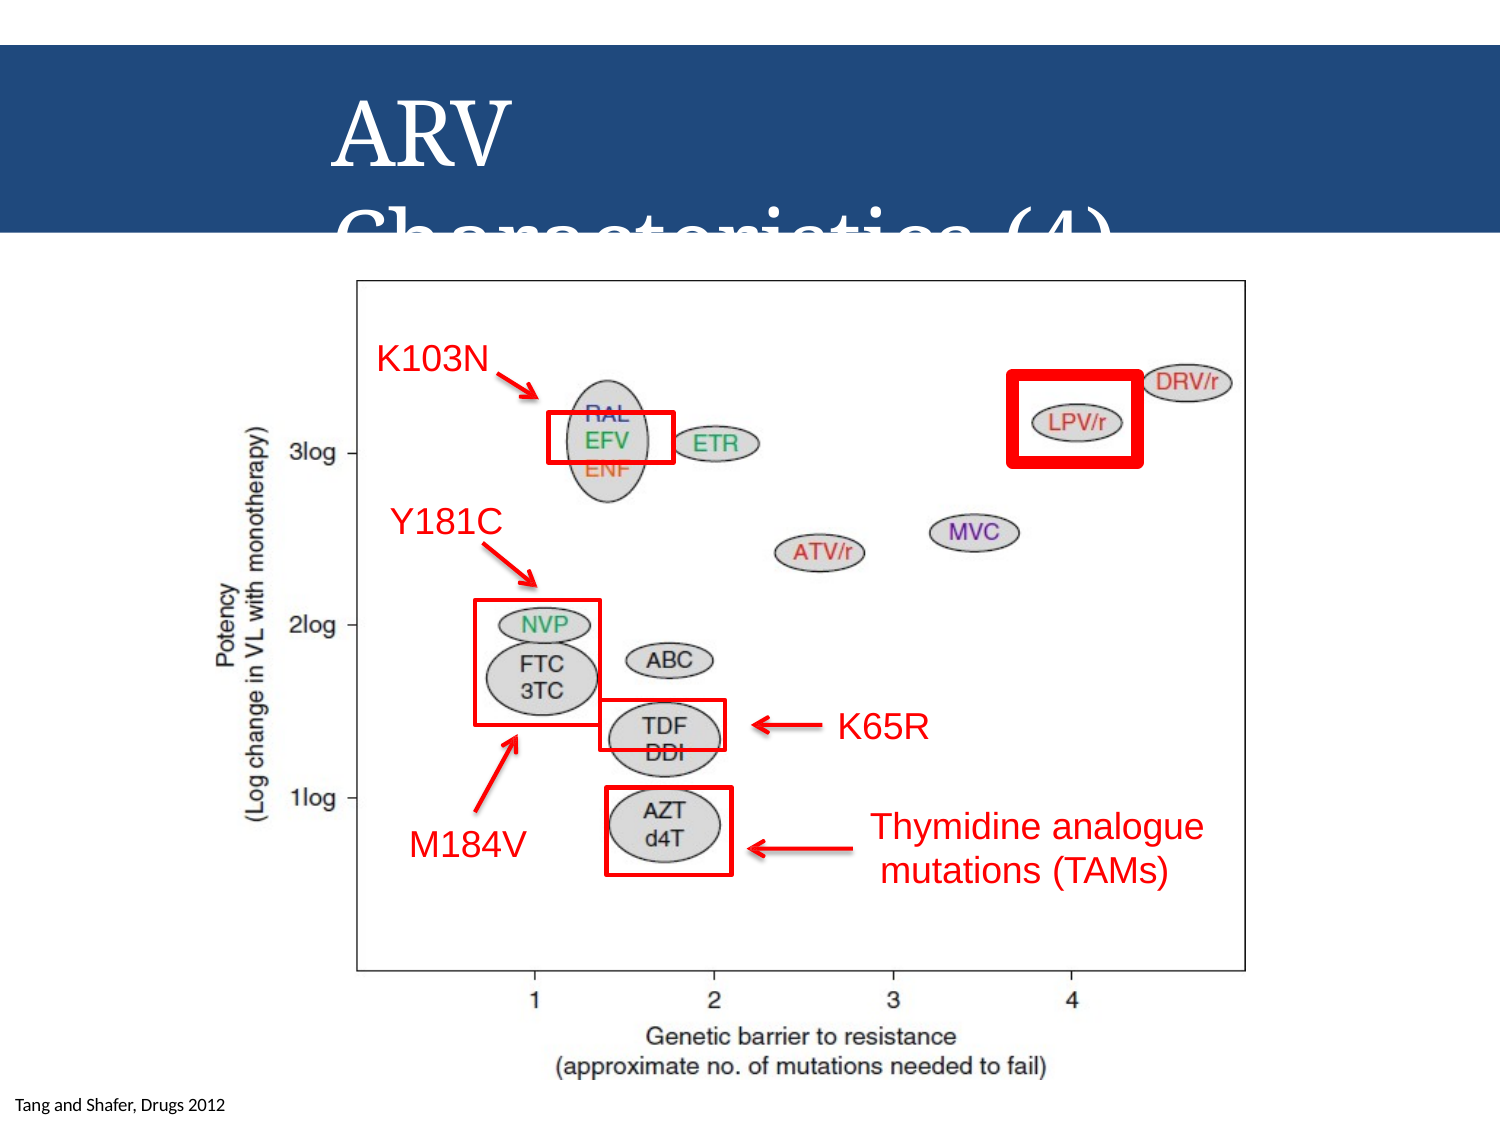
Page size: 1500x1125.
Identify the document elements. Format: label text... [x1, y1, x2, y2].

text_box Tang and Shafer, Drugs 2012 [12, 1090, 235, 1116]
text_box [215, 280, 1247, 1081]
title ARV Characteristics (4) [329, 73, 1171, 279]
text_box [466, 368, 1144, 878]
